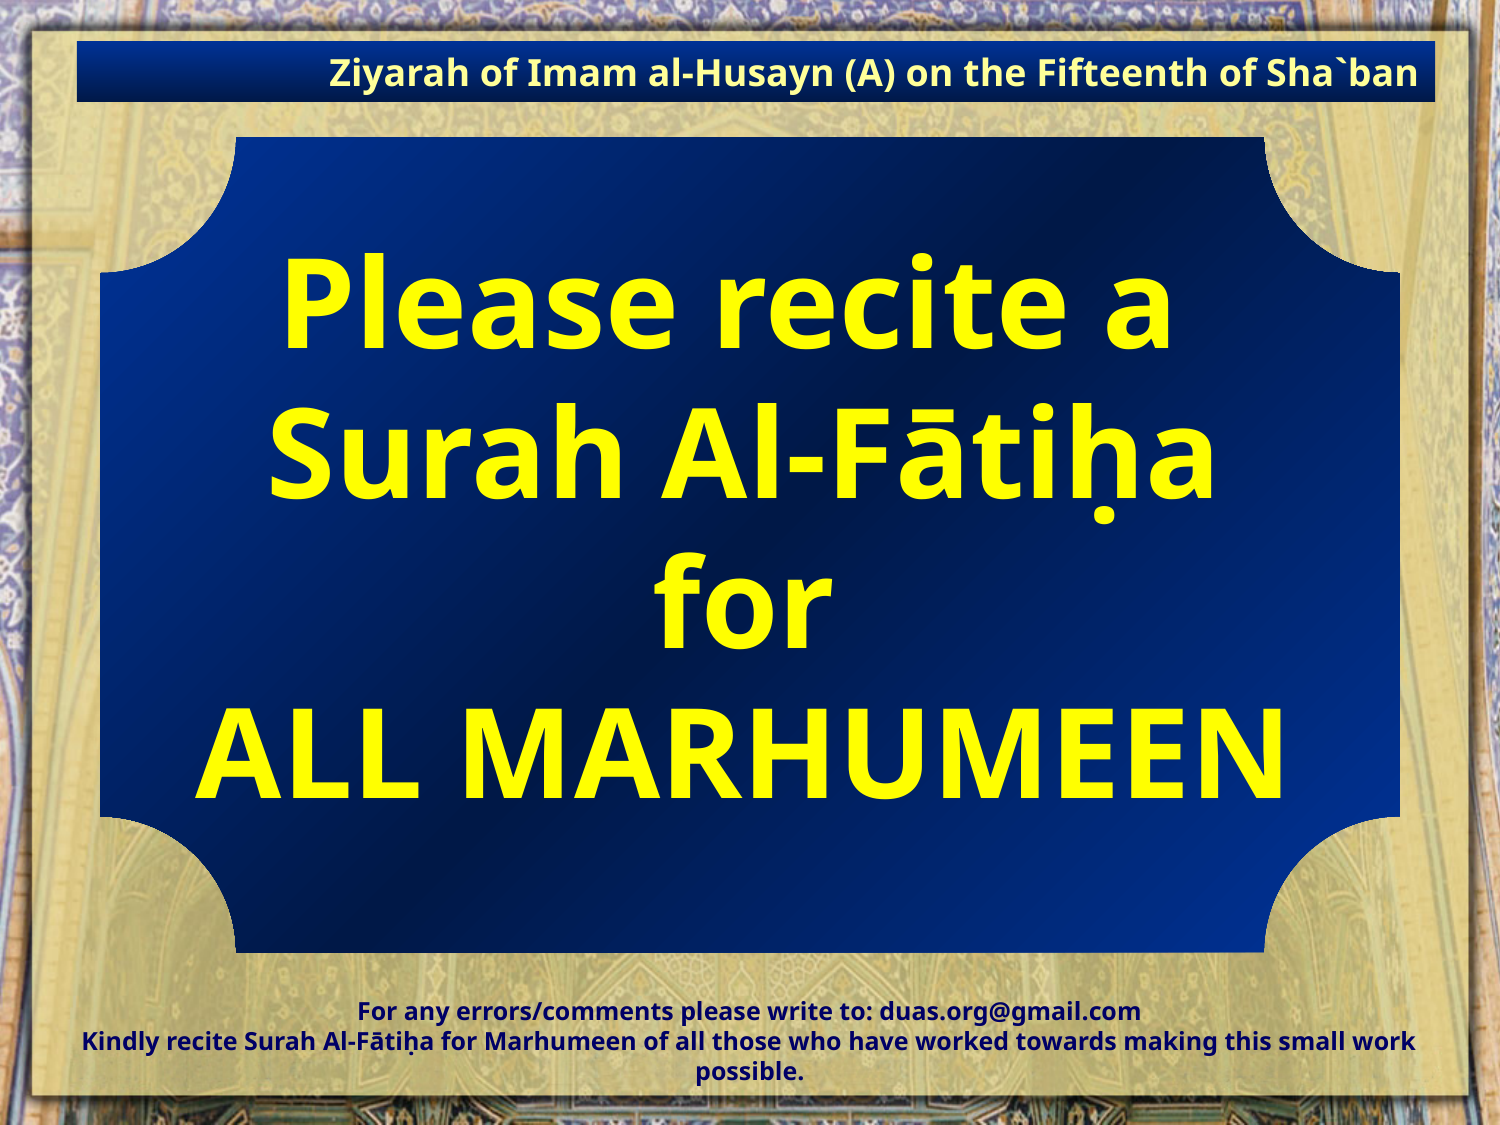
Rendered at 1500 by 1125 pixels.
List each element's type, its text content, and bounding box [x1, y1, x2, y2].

text_box For any errors/comments please write to: duas.org@gmail.com Kindly recite Surah Al-Fātiḥa for Marhumeen of all those who have worked towards making this small work possible. [29, 988, 1471, 1093]
text_box [100, 137, 1400, 953]
title Please recite a Surah Al-Fātiḥa for ALL MARHUMEEN [112, 492, 1376, 705]
text_box Ziyarah of Imam al-Husayn (A) on the Fifteenth of Sha`ban [76, 41, 1436, 102]
picture [0, 0, 1500, 1125]
